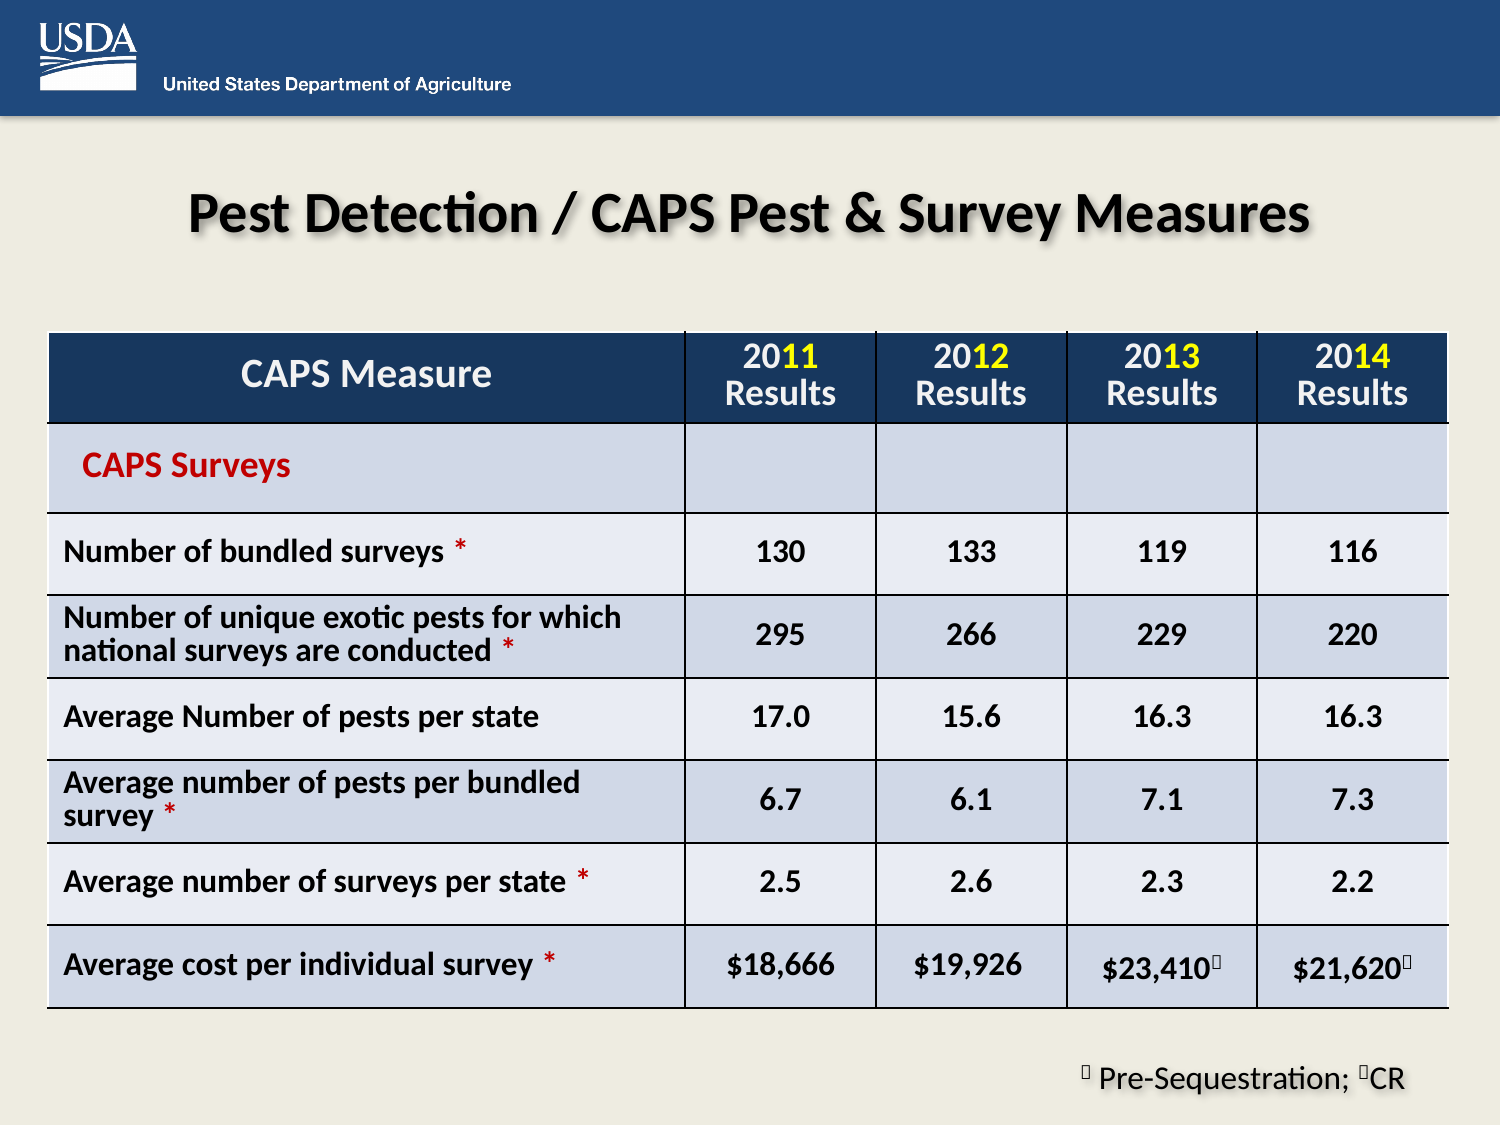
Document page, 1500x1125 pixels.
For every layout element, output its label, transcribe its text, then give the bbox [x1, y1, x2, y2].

table_cell 295 [686, 596, 875, 677]
table_cell 2.6 [877, 844, 1066, 924]
table_header 2014 Results [1258, 333, 1447, 422]
table_cell [1258, 424, 1447, 512]
table_cell $19,926 [877, 926, 1066, 1007]
table_cell [1068, 424, 1256, 512]
table_cell 229 [1068, 596, 1256, 677]
table_cell 133 [877, 514, 1066, 594]
table_cell CAPS Surveys [49, 424, 684, 512]
table_cell [686, 424, 875, 512]
picture [39, 22, 511, 94]
table_cell 2.5 [686, 844, 875, 924]
table_cell 15.6 [877, 679, 1066, 759]
table_header 2012 Results [877, 333, 1066, 422]
table_cell 119 [1068, 514, 1256, 594]
table_cell 2.2 [1258, 844, 1447, 924]
table_cell 17.0 [686, 679, 875, 759]
table_header 2011 Results [686, 333, 875, 422]
title Pest Detection / CAPS Pest & Survey Measures [75, 150, 1425, 267]
table_cell Average cost per individual survey * [49, 926, 684, 1007]
table_cell 116 [1258, 514, 1447, 594]
table_cell Average number of surveys per state * [49, 844, 684, 924]
table_cell 7.1 [1068, 761, 1256, 842]
table_cell 220 [1258, 596, 1447, 677]
table_cell 2.3 [1068, 844, 1256, 924]
table_cell 130 [686, 514, 875, 594]
table_header 2013 Results [1068, 333, 1256, 422]
table_cell [877, 424, 1066, 512]
table_cell $23,410 [1068, 926, 1256, 1007]
table_cell 6.7 [686, 761, 875, 842]
table_cell Number of bundled surveys * [49, 514, 684, 594]
table_header CAPS Measure [49, 333, 684, 422]
table_cell $21,620 [1258, 926, 1447, 1007]
table_cell Average Number of pests per state [49, 679, 684, 759]
table_cell Average number of pests per bundled survey * [49, 761, 684, 842]
table_cell 16.3 [1258, 679, 1447, 759]
table_cell 7.3 [1258, 761, 1447, 842]
table_cell Number of unique exotic pests for which national surveys are conducted * [49, 596, 684, 677]
text_box  Pre-Sequestration; CR [1065, 1049, 1447, 1104]
table_cell 266 [877, 596, 1066, 677]
table_cell $18,666 [686, 926, 875, 1007]
table_cell 6.1 [877, 761, 1066, 842]
table_cell 16.3 [1068, 679, 1256, 759]
